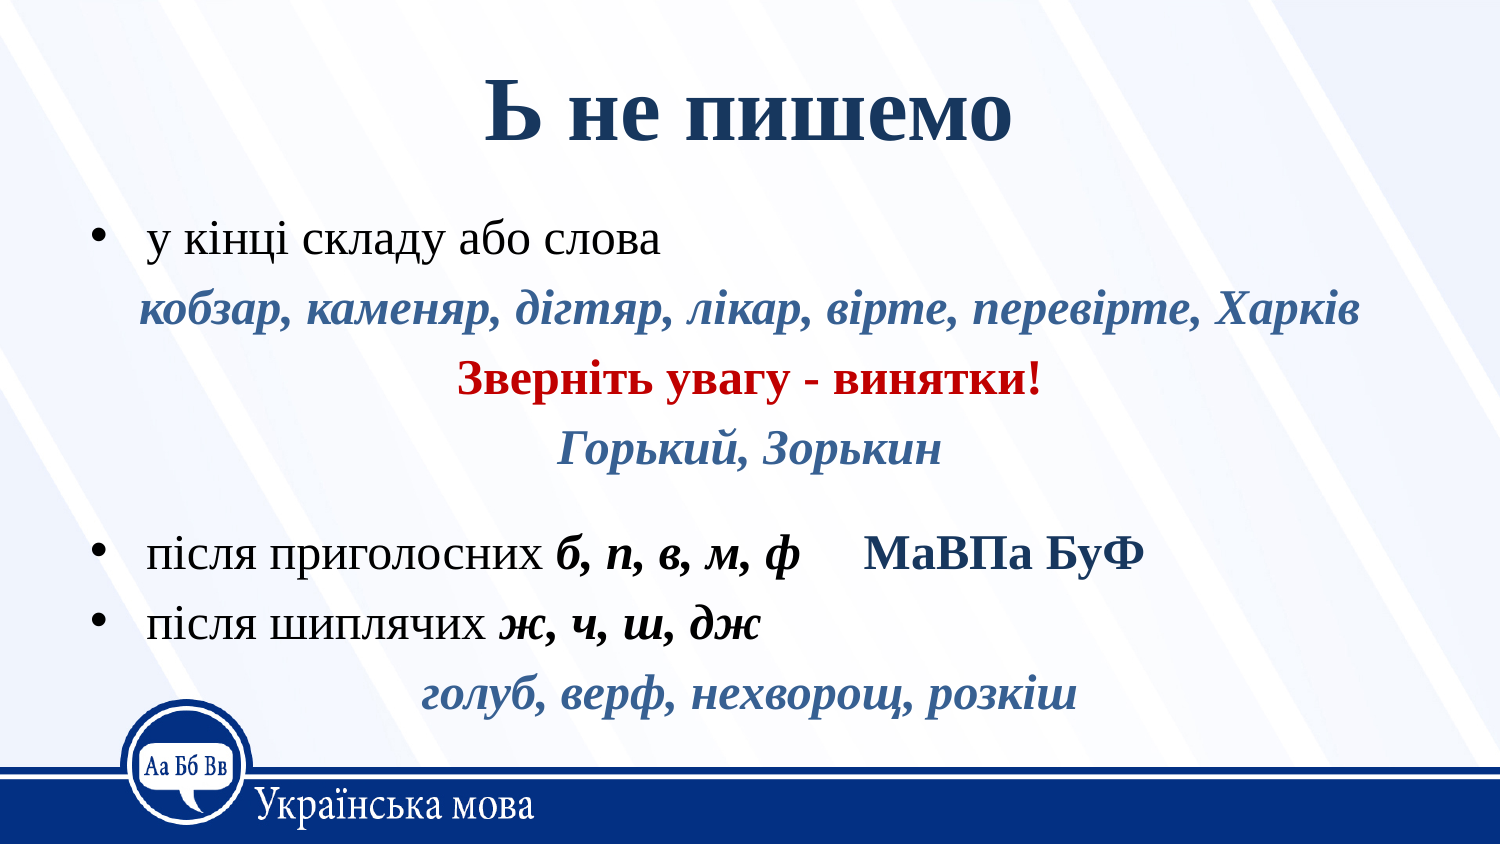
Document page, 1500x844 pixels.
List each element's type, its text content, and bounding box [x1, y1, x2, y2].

list у кінці складу або слова кобзар, каменяр, дігтяр, лікар, вірте, перевірте, Харків Зверніть увагу - винятки! Горький, Зорькин після приголосних б, п, в, м, ф МаВПа БуФ після шиплячих ж, ч, ш, дж голуб, верф, нехворощ, розкіш [75, 196, 1425, 754]
title Ь не пишемо [75, 33, 1425, 175]
picture [0, 0, 1500, 844]
